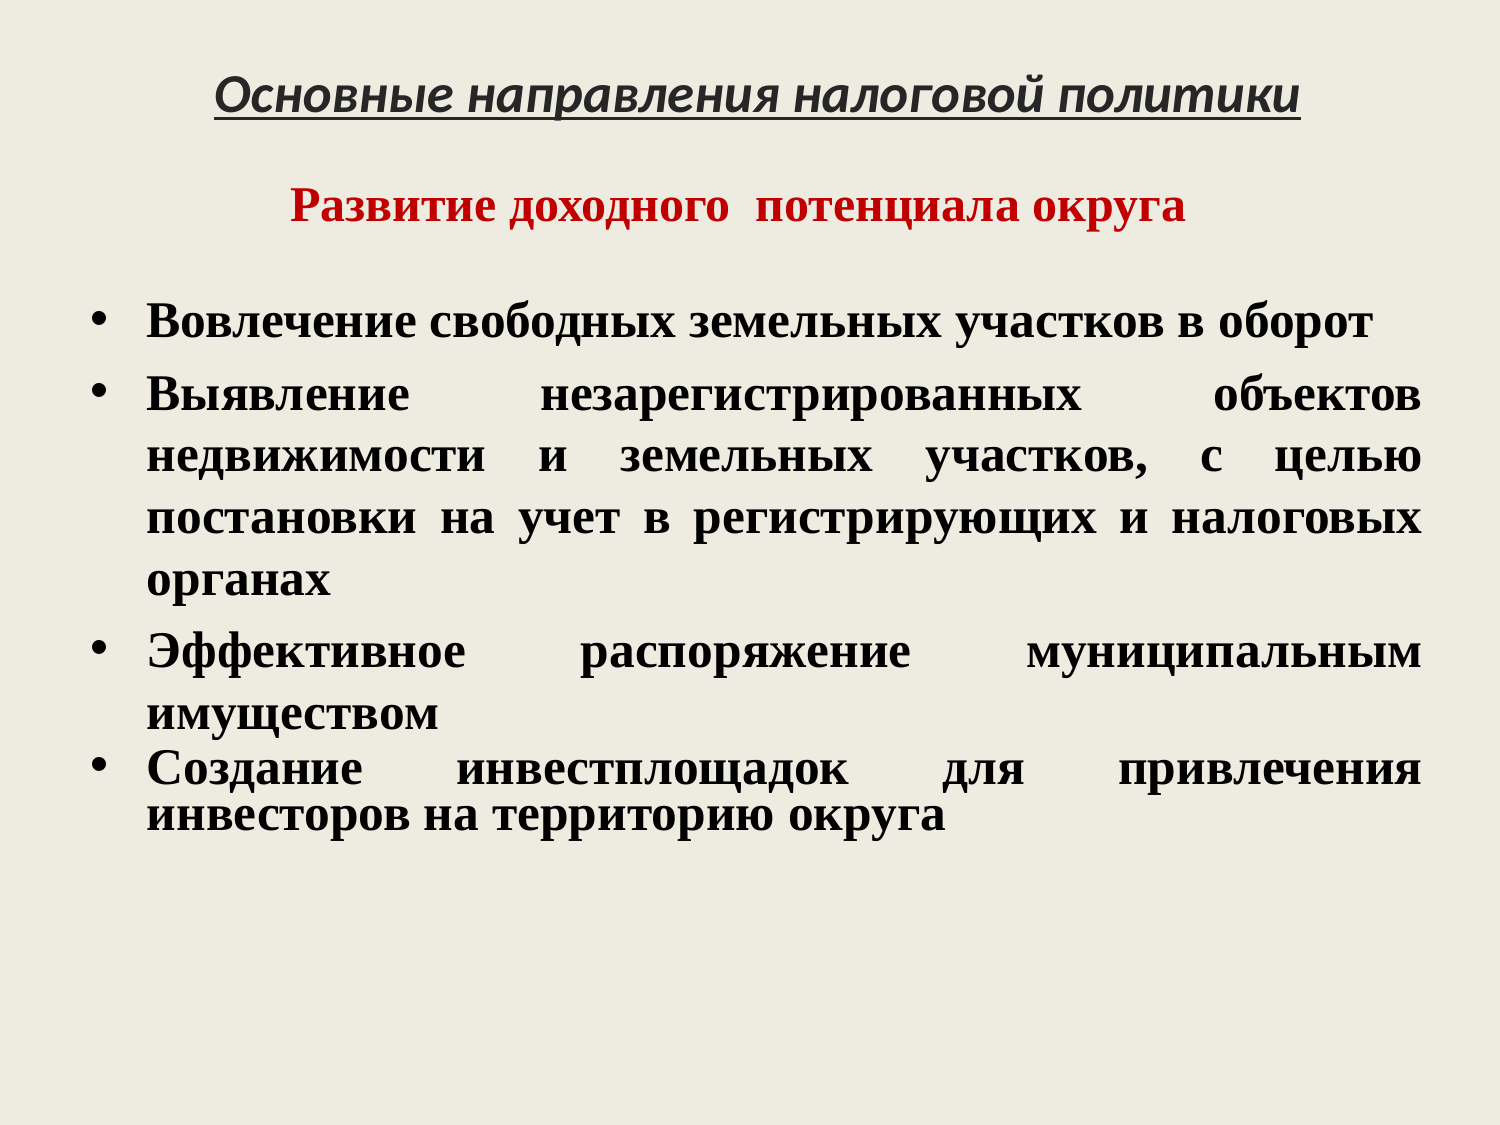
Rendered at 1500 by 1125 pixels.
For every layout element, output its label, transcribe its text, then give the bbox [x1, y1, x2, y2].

text_box Основные направления налоговой политики [94, 30, 1420, 165]
title Развитие доходного потенциала округа [94, 165, 1394, 245]
list Вовлечение свободных земельных участков в оборот Выявление незарегистрированных объектов недвижимости и земельных участков, с целью постановки на учет в регистрирующих и налоговых органах Эффективное распоряжение муниципальным имуществом Создание инвестплощадок для привлечения инвесторов на территорию округа [75, 278, 1440, 980]
